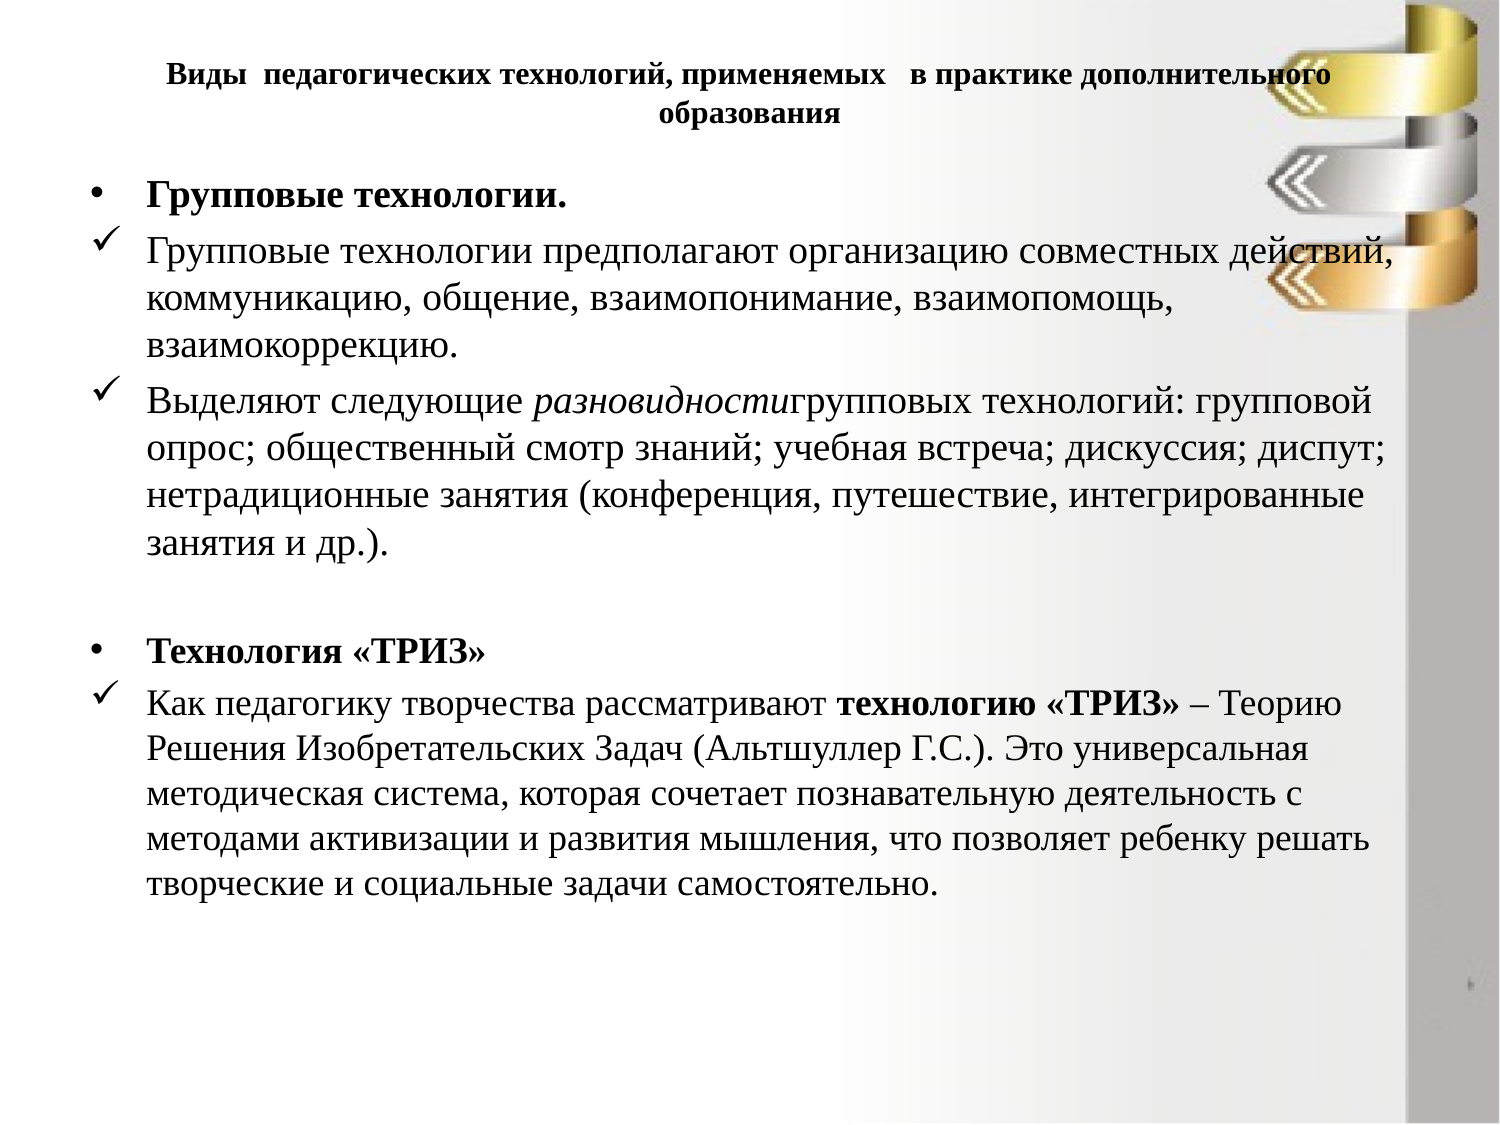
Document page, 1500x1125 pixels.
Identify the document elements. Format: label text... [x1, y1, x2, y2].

list Групповые технологии. Групповые технологии предполагают организацию совместных действий, коммуникацию, общение, взаимопонимание, взаимопомощь, взаимокоррекцию. Выделяют следующие разновидностигрупповых технологий: групповой опрос; общественный смотр знаний; учебная встреча; дискуссия; диспут; нетрадиционные занятия (конференция, путешествие, интегрированные занятия и др.). Технология «ТРИЗ» Как педагогику творчества рассматривают технологию «ТРИЗ» – Теорию Решения Изобретательских Задач (Альтшуллер Г.С.). Это универсальная методическая система, которая сочетает познавательную деятельность с методами активизации и развития мышления, что позволяет ребенку решать творческие и социальные задачи самостоятельно. [75, 160, 1425, 1005]
title Виды педагогических технологий, применяемых в практике дополнительного образования [75, 45, 1425, 138]
picture [0, 0, 1500, 1125]
